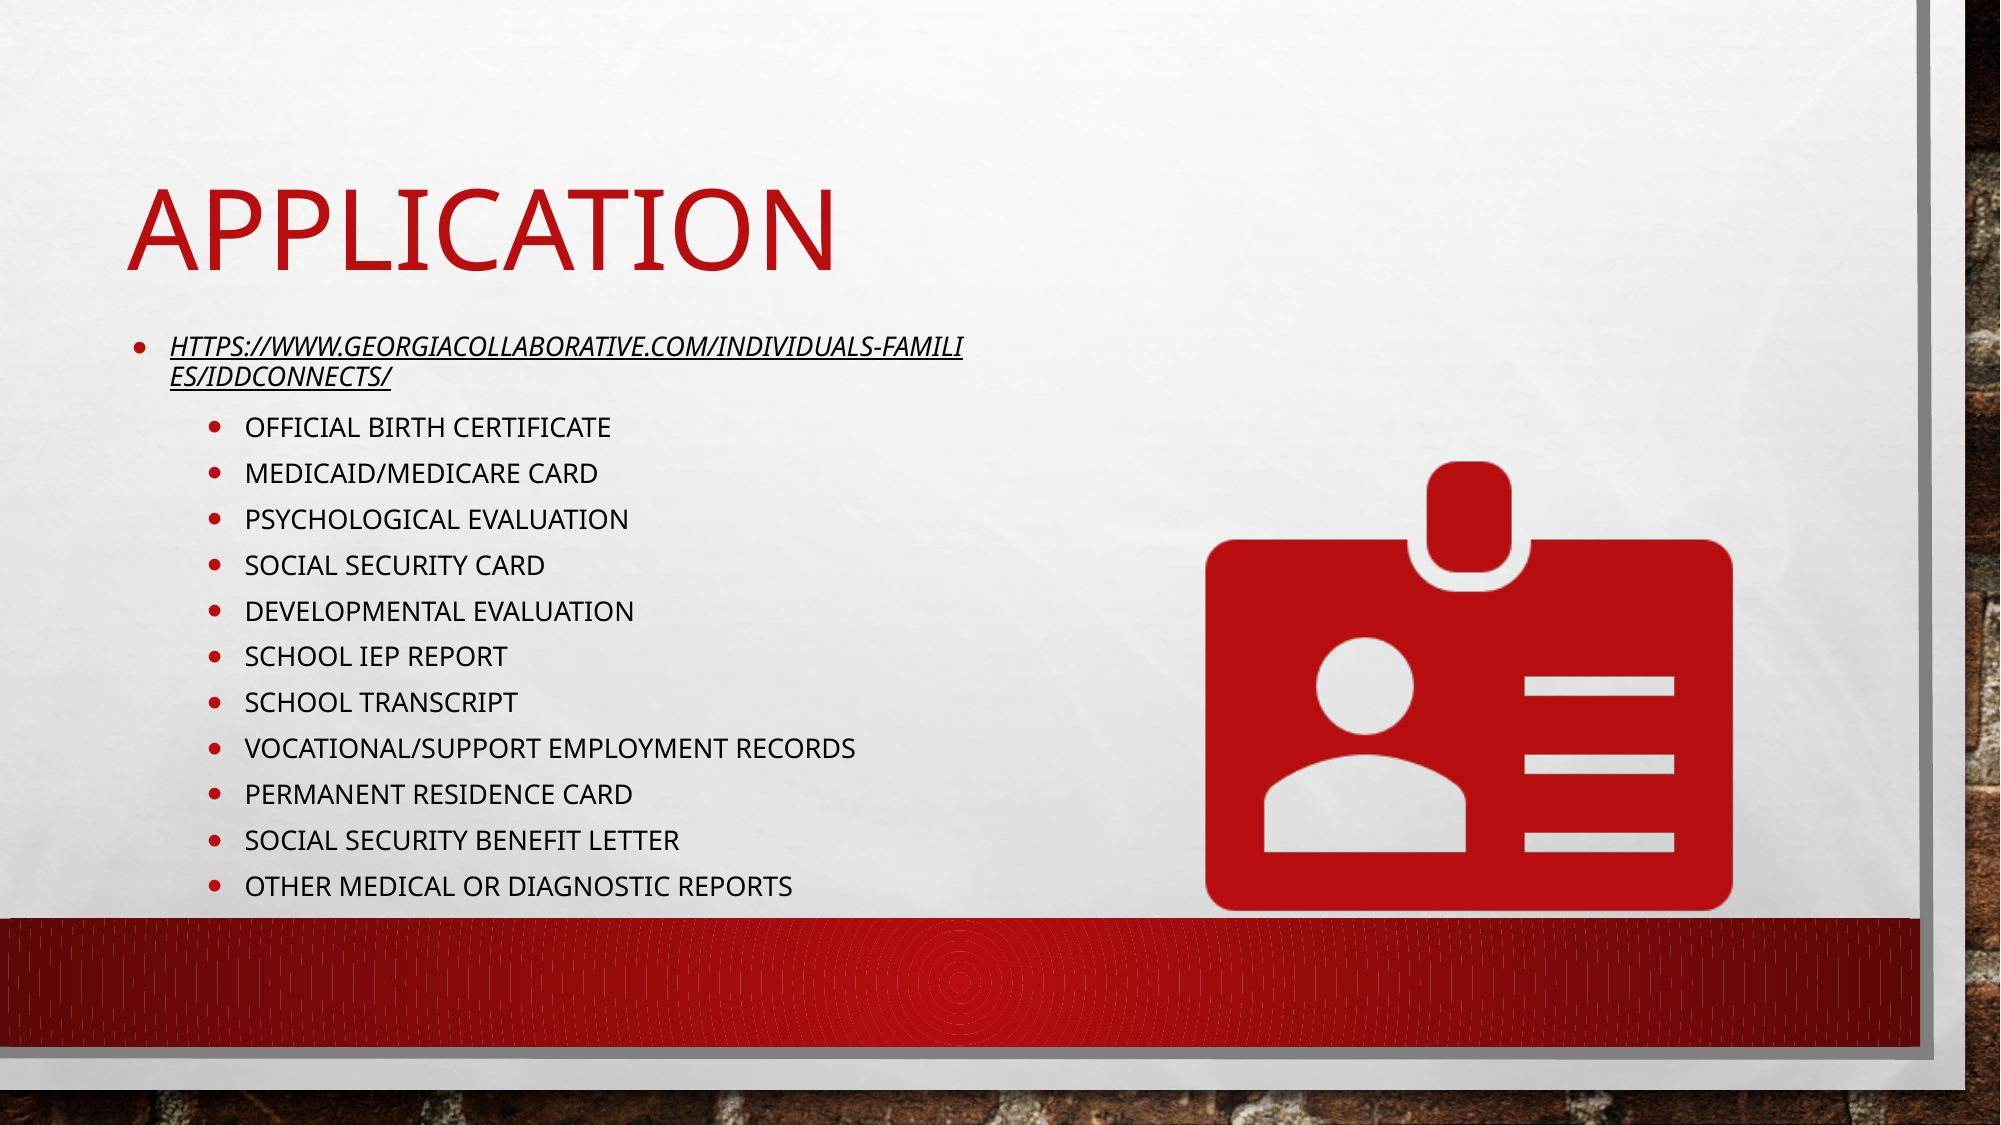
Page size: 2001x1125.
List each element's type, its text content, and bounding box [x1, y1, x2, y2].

list https://www.georgiacollaborative.com/individuals-families/iddconnects/ Official Birth Certificate Medicaid/Medicare Card Psychological Evaluation Social Security Card Developmental Evaluation School IEP Report School Transcript Vocational/Support Employment Records Permanent Residence Card Social Security Benefit Letter Other Medical or Diagnostic Reports [117, 318, 991, 942]
title Application [112, 112, 1883, 357]
picture [1157, 374, 1782, 999]
picture [0, 0, 2000, 1125]
